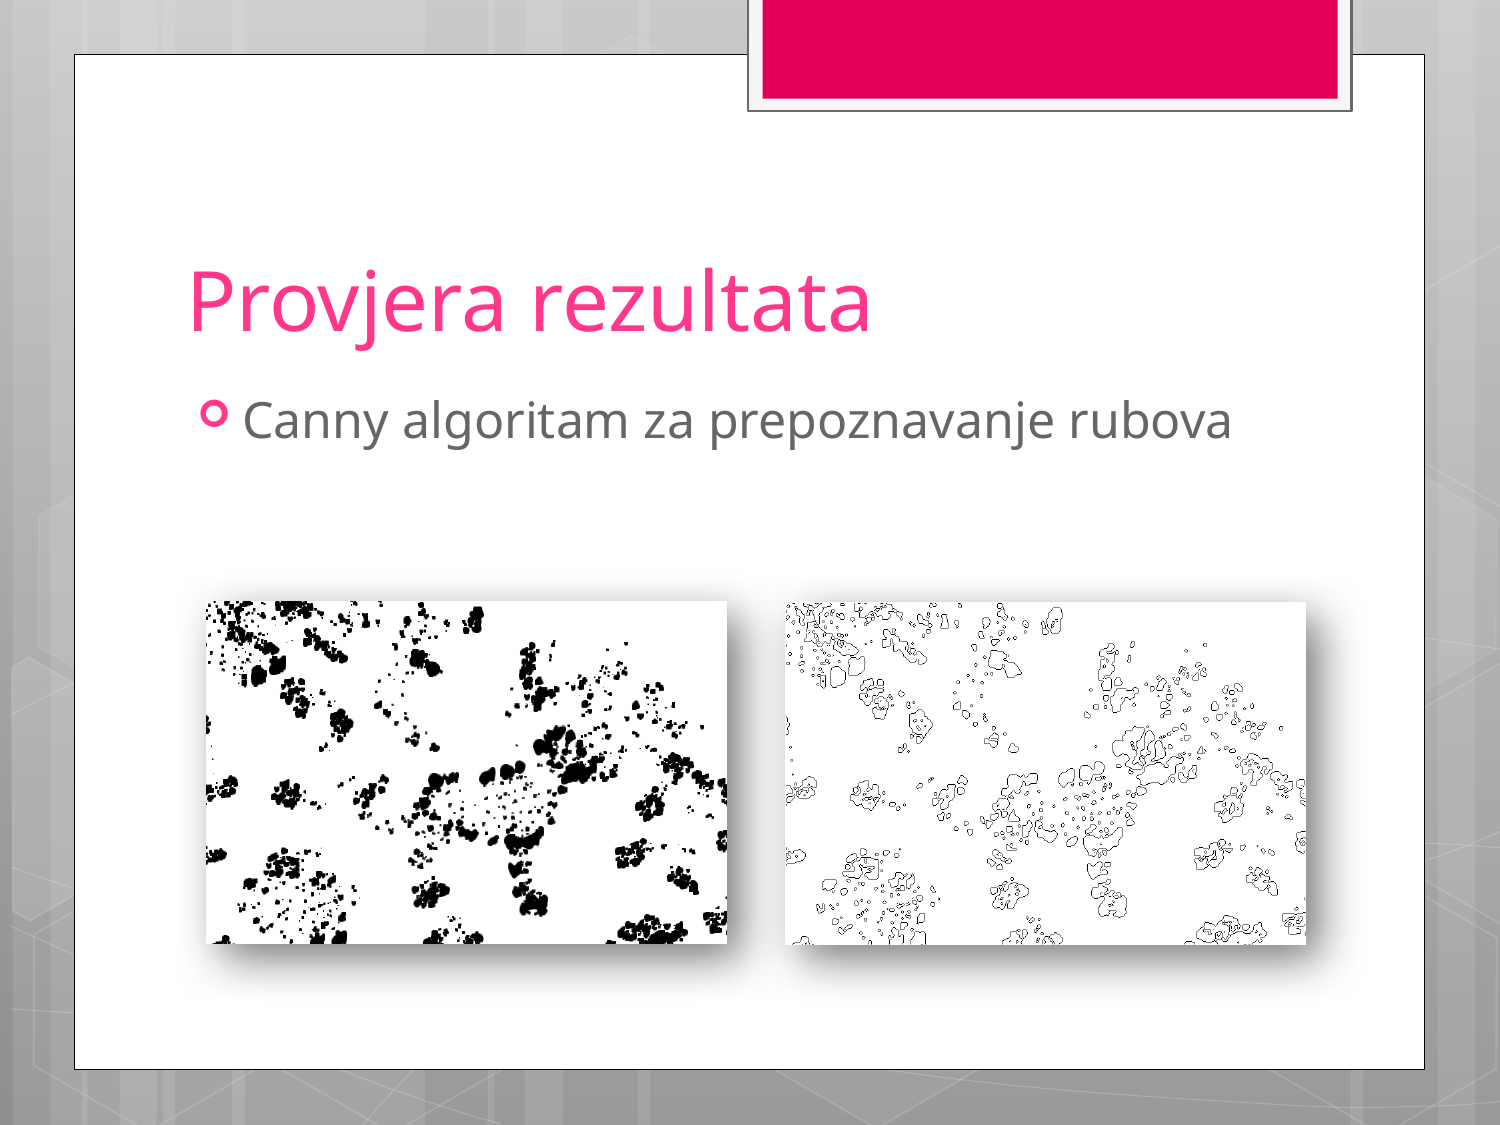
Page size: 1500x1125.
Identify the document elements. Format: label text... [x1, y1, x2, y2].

list Canny algoritam za prepoznavanje rubova [171, 381, 1283, 957]
title Provjera rezultata [171, 168, 1324, 357]
picture [206, 600, 727, 944]
picture [785, 602, 1306, 945]
